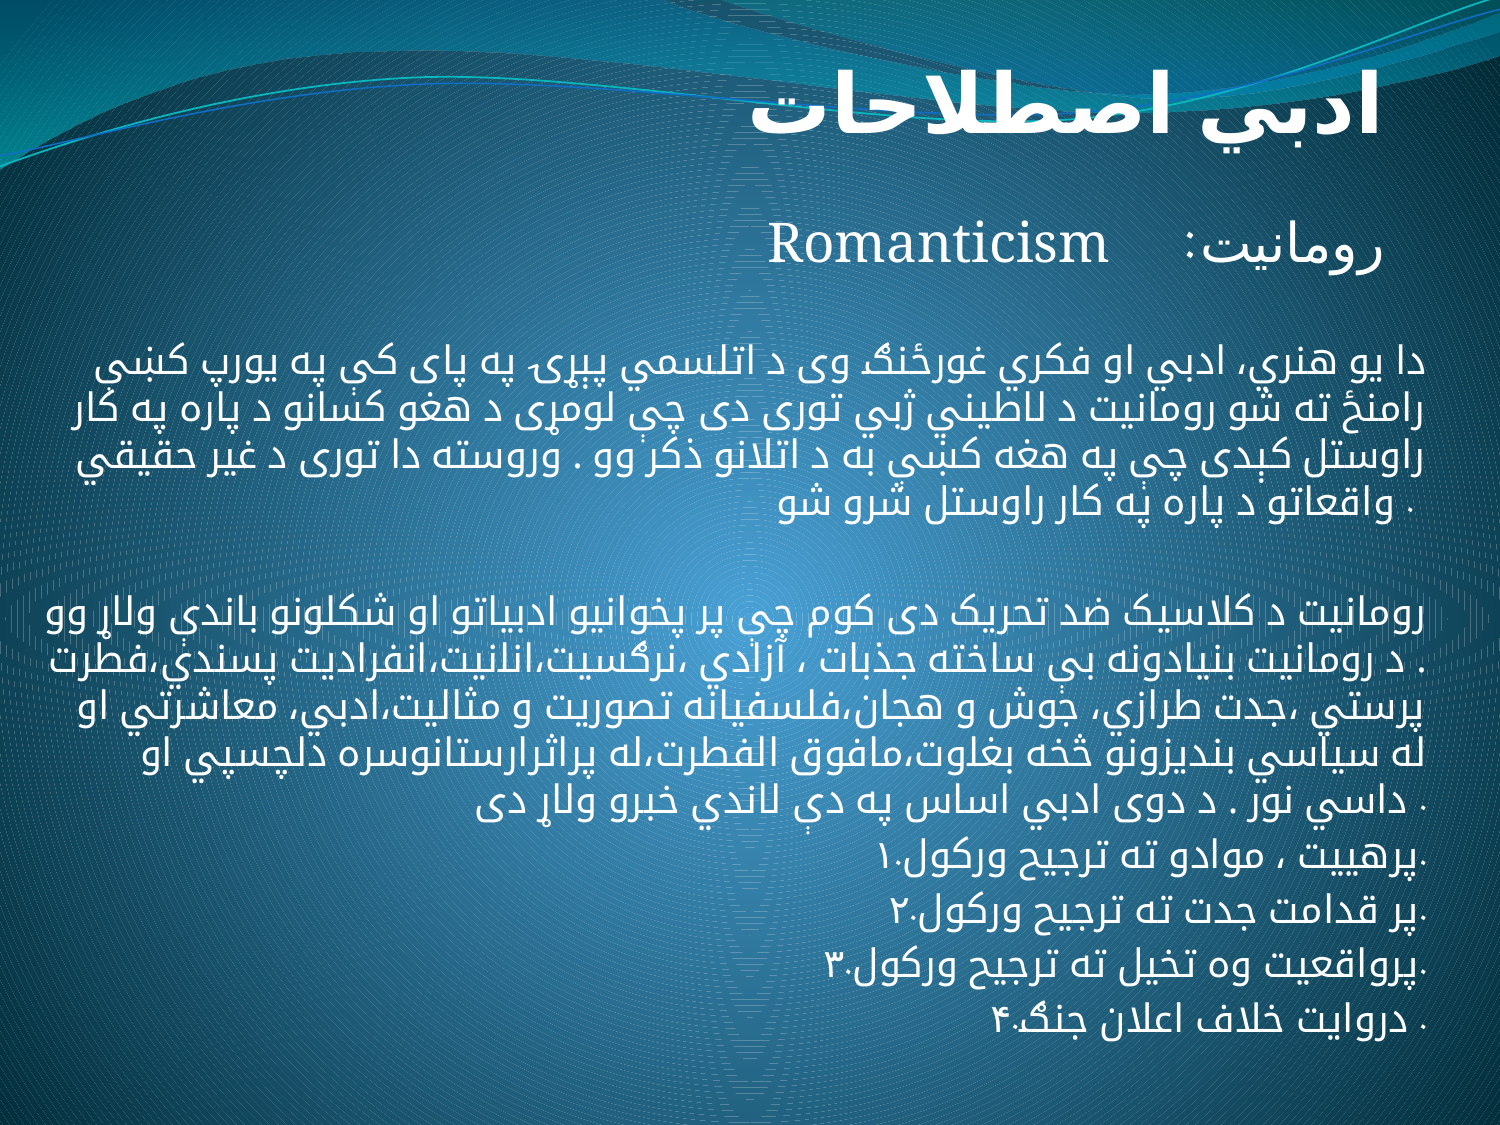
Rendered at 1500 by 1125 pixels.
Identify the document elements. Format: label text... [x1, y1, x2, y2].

title ادبي اصطلاحات [112, 12, 1388, 150]
subtitle Romanticism :رومانيت دا يو هنري، ادبي او فکري غورځنګ وی د اتلسمي پېړۍ په پای کې په يورپ کښې رامنځ ته شو رومانيت د لاطيني ژبي توری دی چې لومړی د هغو کسانو د پاره په کار راوستل کېدی چې په هغه کښې به د اتلانو ذکر وو . وروسته دا توری د غير حقيقي واقعاتو د پاره په کار راوستل شرو شو . رومانيت د کلاسيک ضد تحريک دی کوم چې پر پخوانيو ادبياتو او شکلونو باندې ولاړ وو . د رومانيت بنيادونه بې ساخته جذبات ، آزادي ،نرګسيت،انانيت،انفراديت پسندي،فطرت پرستي ،جدت طرازي، جوش و هجان،فلسفيانه تصوريت و مثاليت،ادبي، معاشرتي او له سياسي بنديزونو څخه بغاوت،مافوق الفطرت،له پراثرارستانوسره دلچسپي او داسي نور . د دوی ادبي اساس په دې لاندي خبرو ولاړ دی . ۱.پرهييت ، موادو ته ترجيح ورکول. ۲.پر قدامت جدت ته ترجيح ورکول. ۳.پرواقعيت وه تخيل ته ترجيح ورکول. ۴.دروايت خلاف اعلان جنګ . [37, 200, 1438, 1075]
